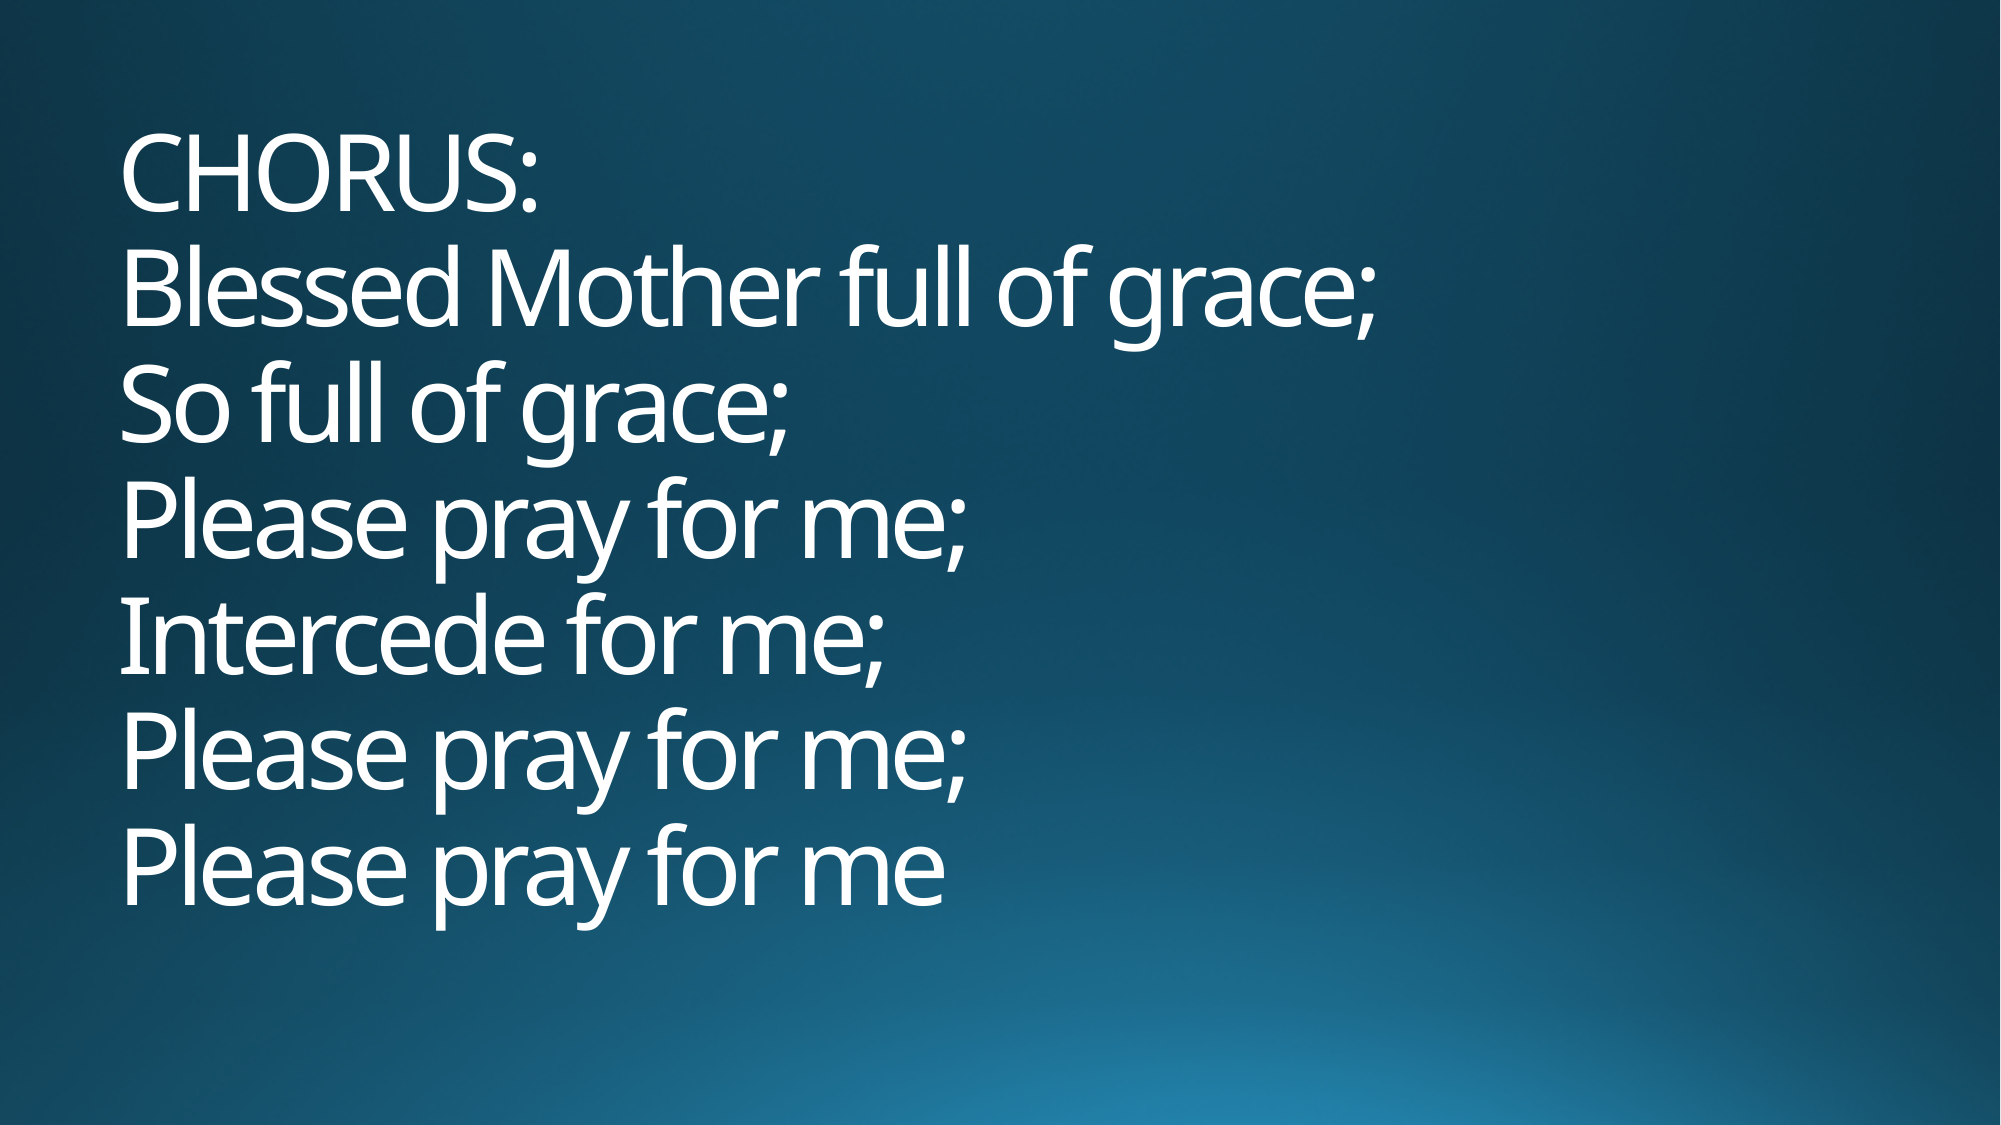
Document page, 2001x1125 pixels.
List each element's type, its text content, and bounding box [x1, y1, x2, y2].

title CHORUS: Blessed Mother full of grace; So full of grace; Please pray for me; Intercede for me; Please pray for me; Please pray for me [102, 111, 1956, 1075]
picture [0, 0, 2001, 1125]
